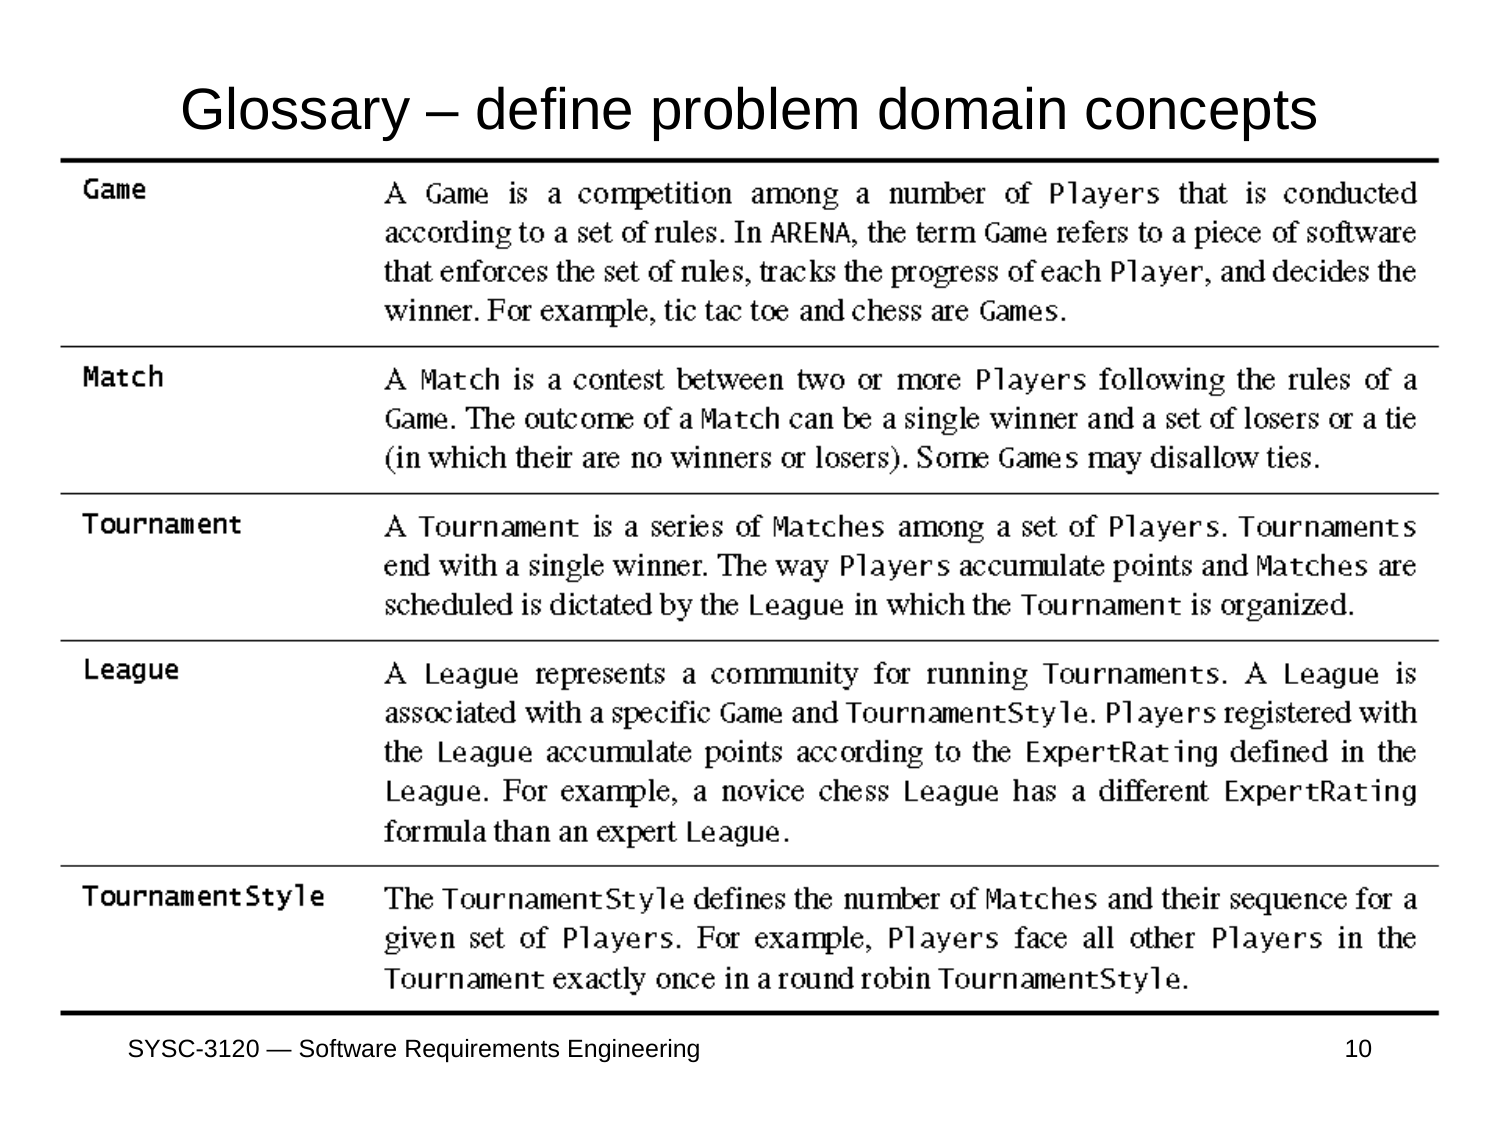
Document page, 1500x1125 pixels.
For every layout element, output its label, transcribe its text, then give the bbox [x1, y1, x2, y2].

slide_number 10 [1074, 1035, 1388, 1100]
footer SYSC-3120 — Software Requirements Engineering [112, 1035, 850, 1100]
title Glossary – define problem domain concepts [62, 62, 1438, 148]
picture [53, 149, 1447, 1026]
